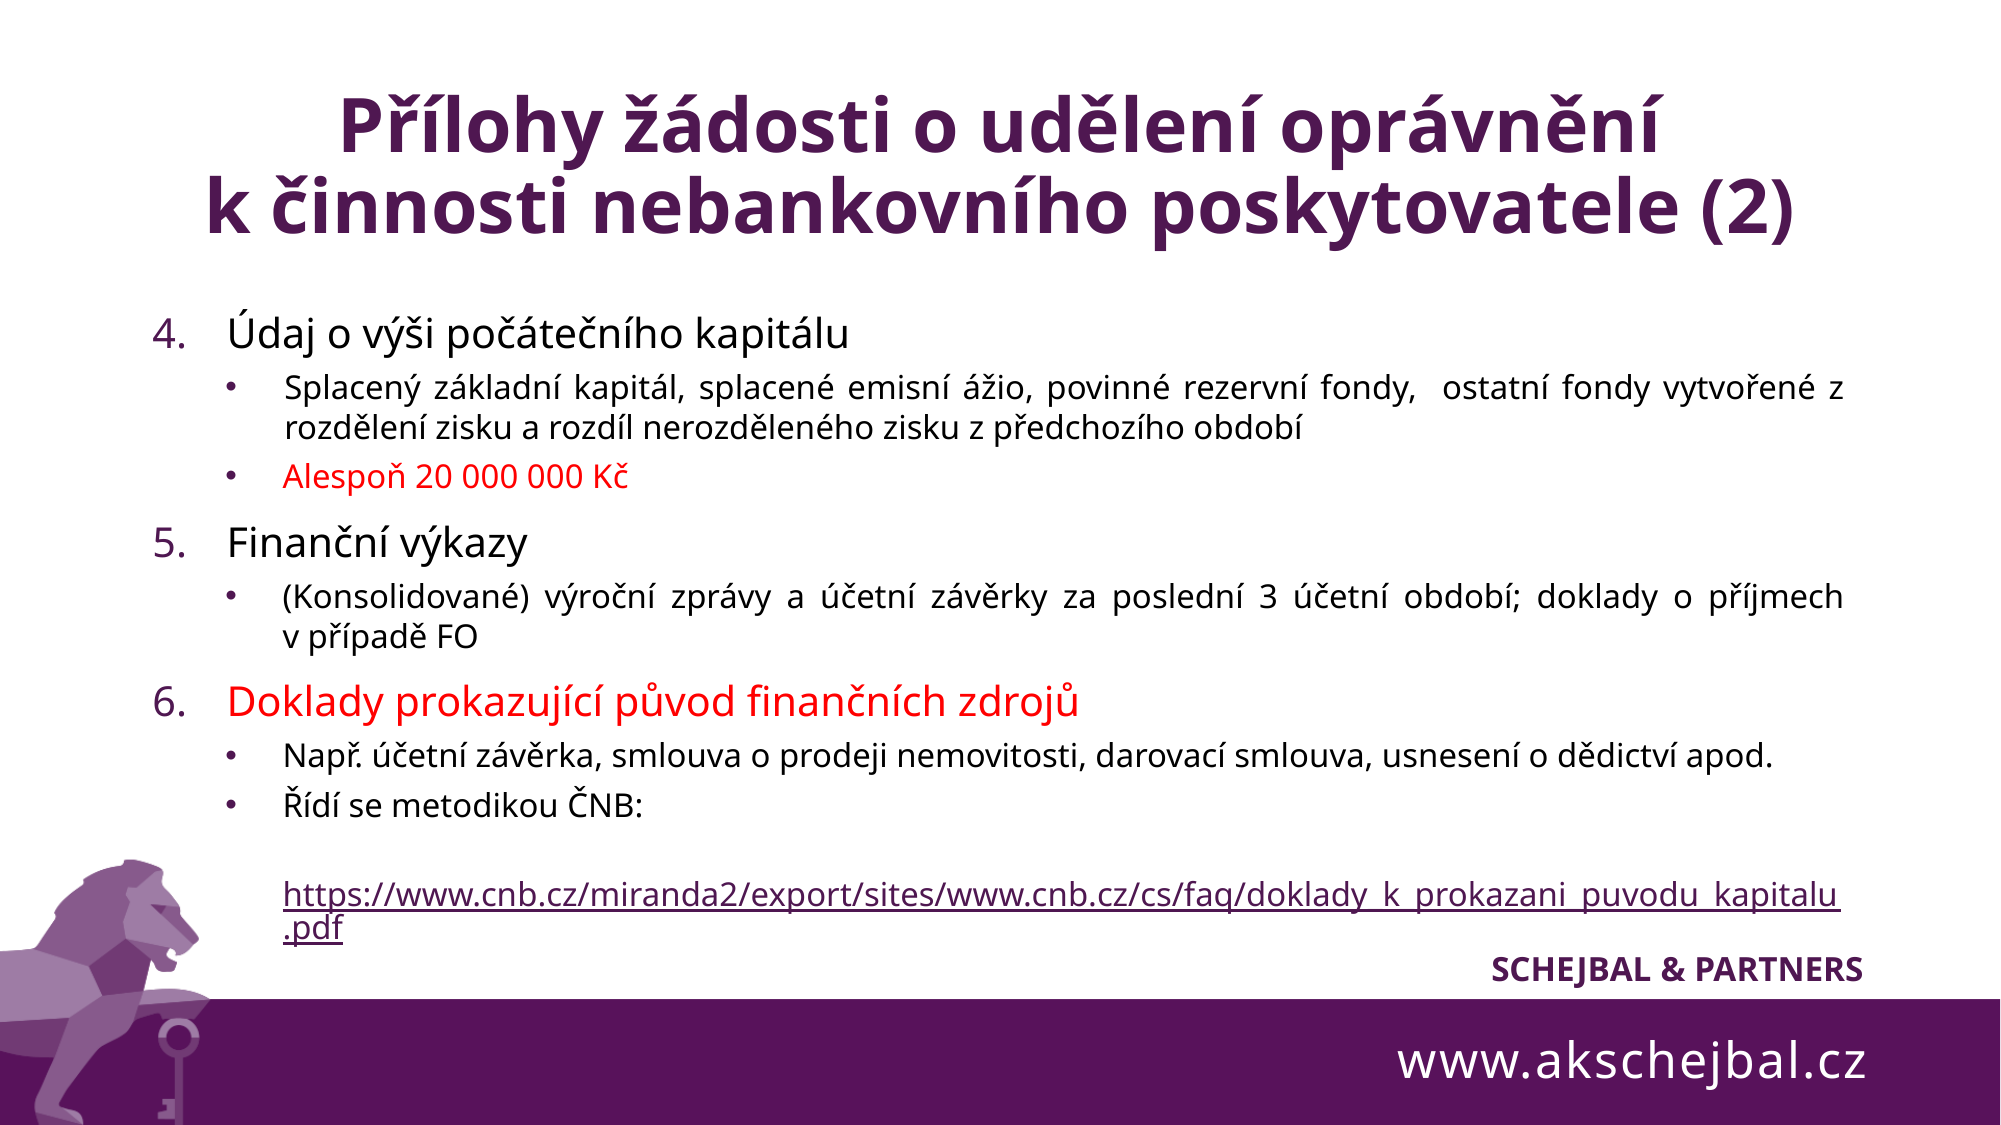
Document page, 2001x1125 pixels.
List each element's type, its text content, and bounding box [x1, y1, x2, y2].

title Přílohy žádosti o udělení oprávnění k činnosti nebankovního poskytovatele (2) [137, 59, 1863, 278]
footer www.akschejbal.cz [1121, 1001, 1883, 1125]
list Údaj o výši počátečního kapitálu Splacený základní kapitál, splacené emisní ážio, povinné rezervní fondy, ostatní fondy vytvořené z rozdělení zisku a rozdíl nerozděleného zisku z předchozího období Alespoň 20 000 000 Kč Finanční výkazy (Konsolidované) výroční zprávy a účetní závěrky za poslední 3 účetní období; doklady o příjmech v případě FO Doklady prokazující původ finančních zdrojů Např. účetní závěrka, smlouva o prodeji nemovitosti, darovací smlouva, usnesení o dědictví apod. Řídí se metodikou ČNB: https://www.cnb.cz/miranda2/export/sites/www.cnb.cz/cs/faq/doklady_k_prokazani_puvodu_kapitalu.pdf [137, 299, 1863, 931]
picture [0, 0, 2001, 1125]
